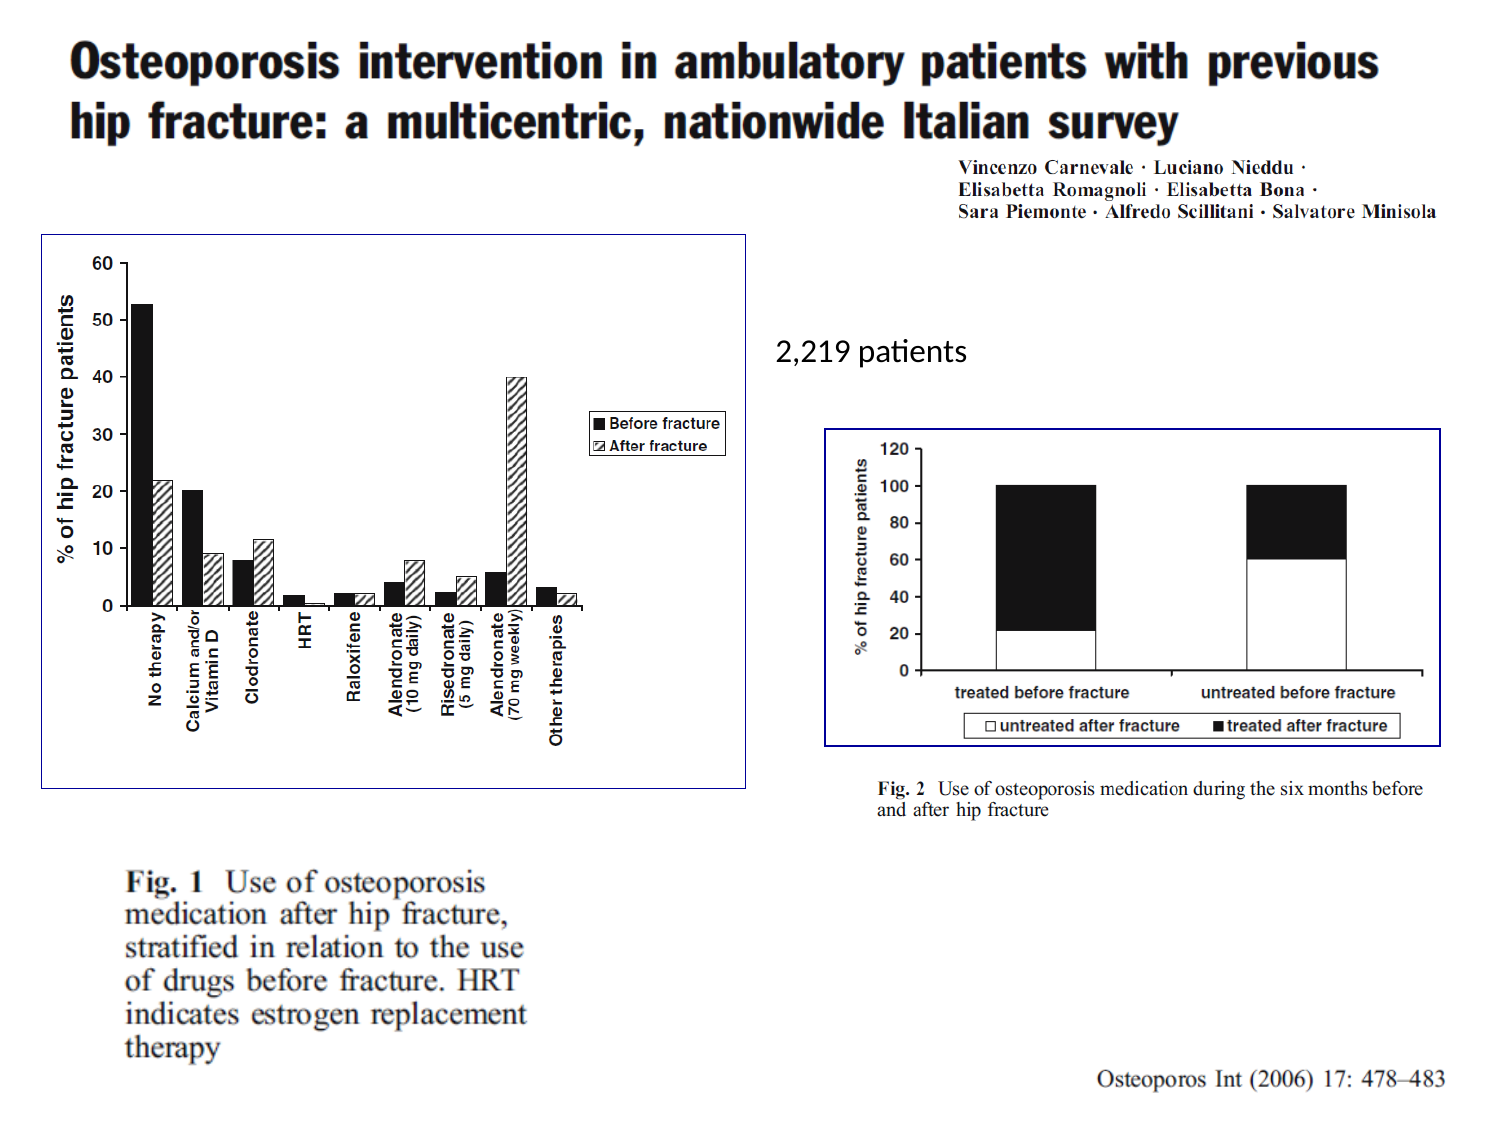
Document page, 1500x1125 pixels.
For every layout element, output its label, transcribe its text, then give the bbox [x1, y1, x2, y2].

picture [947, 155, 1449, 228]
picture [856, 775, 1432, 823]
picture [825, 429, 1440, 746]
text_box 2,219 patients [760, 322, 983, 377]
picture [109, 859, 552, 1074]
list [44, 25, 1396, 161]
picture [1085, 1059, 1457, 1094]
picture [41, 235, 745, 789]
